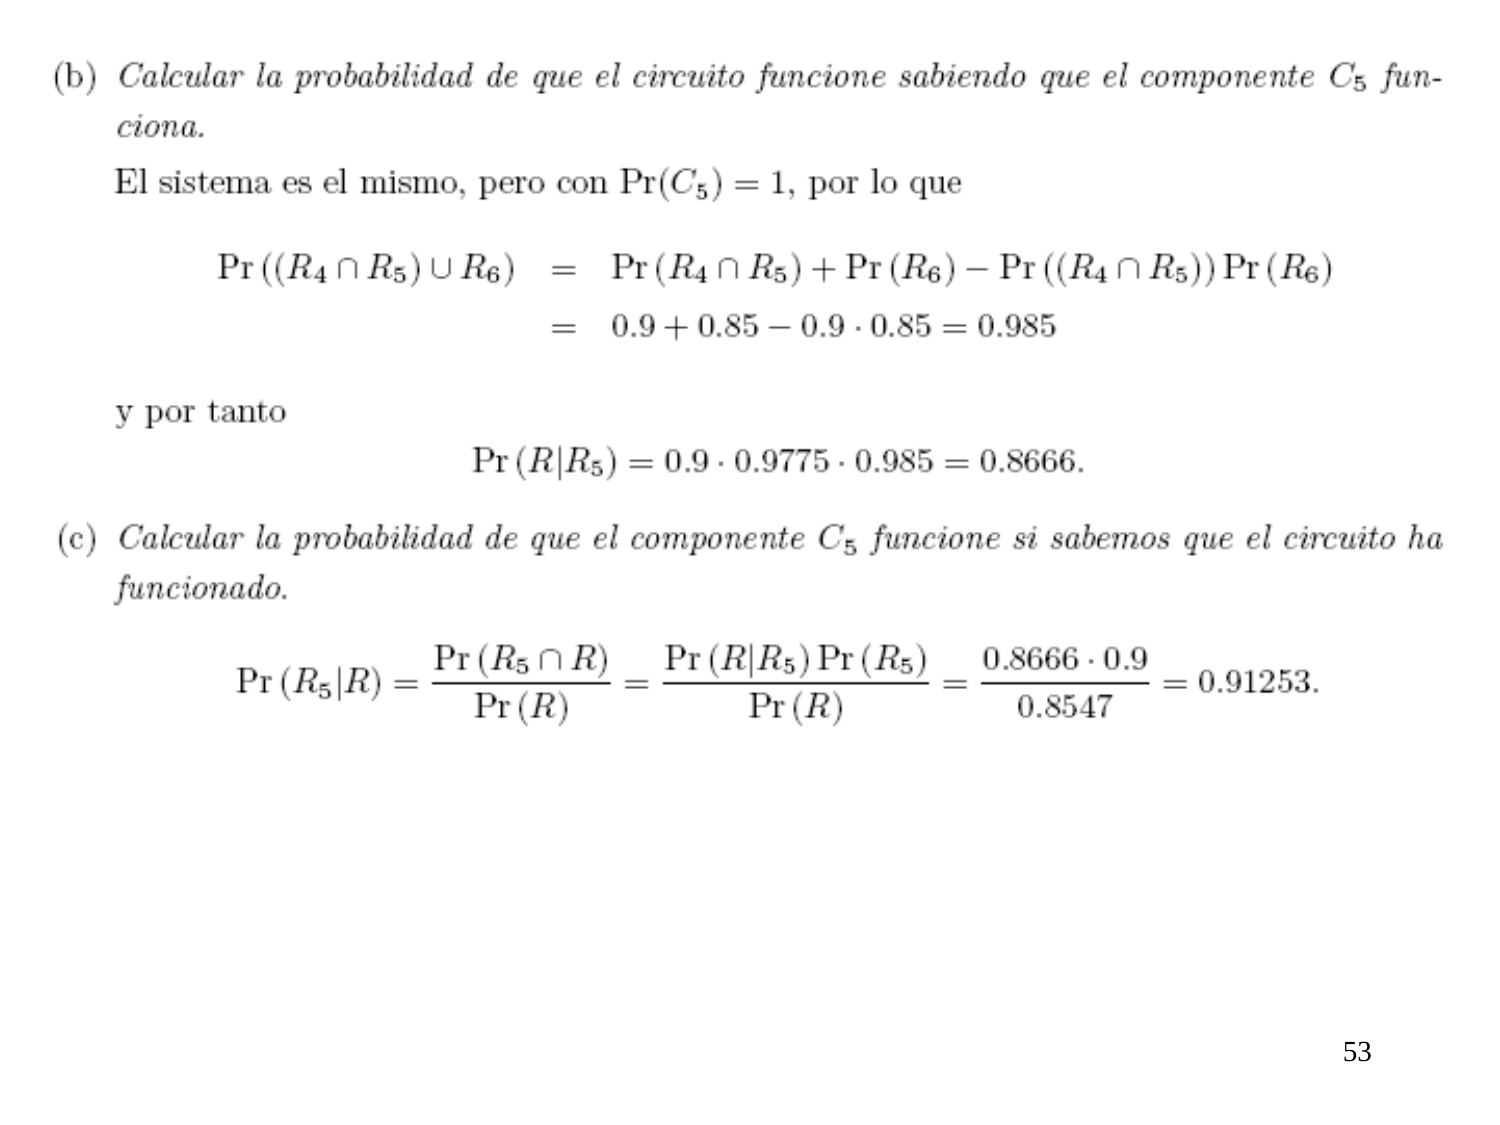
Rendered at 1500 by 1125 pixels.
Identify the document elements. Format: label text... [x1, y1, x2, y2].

slide_number 53 [1074, 1024, 1388, 1101]
picture [29, 42, 1489, 767]
